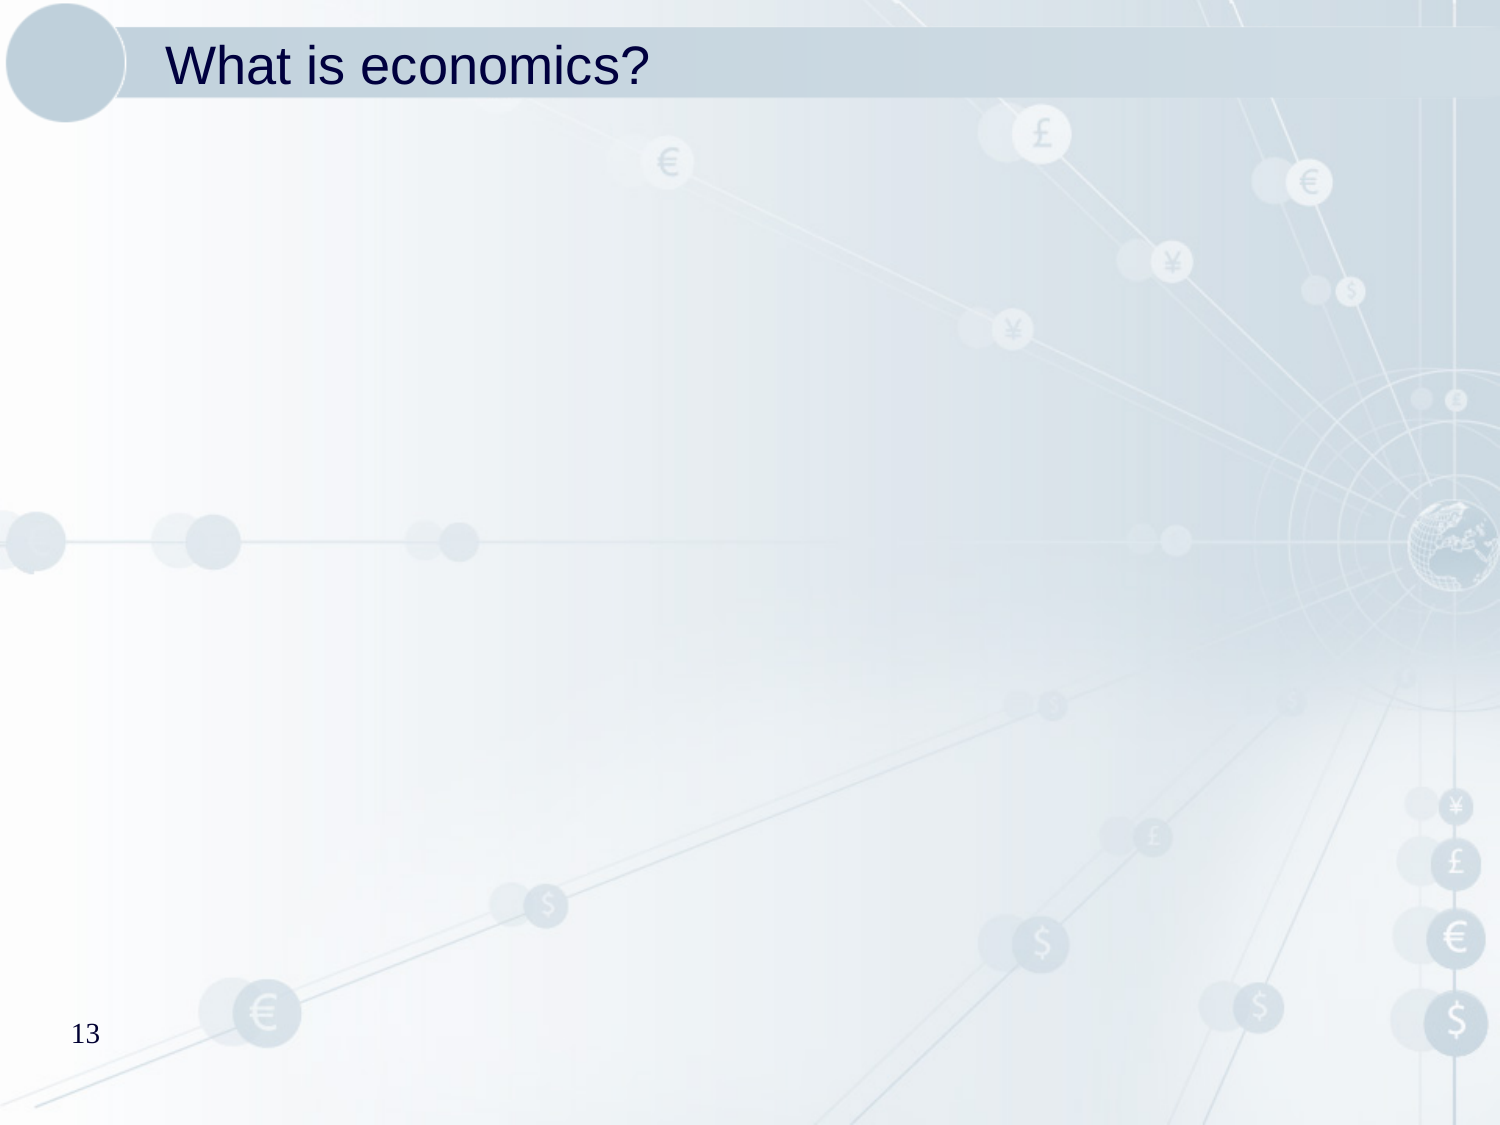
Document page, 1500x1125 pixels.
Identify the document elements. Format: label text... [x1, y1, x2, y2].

slide_number 13 [29, 1006, 142, 1085]
picture [0, 0, 1500, 1125]
title What is economics? [149, 24, 1500, 103]
